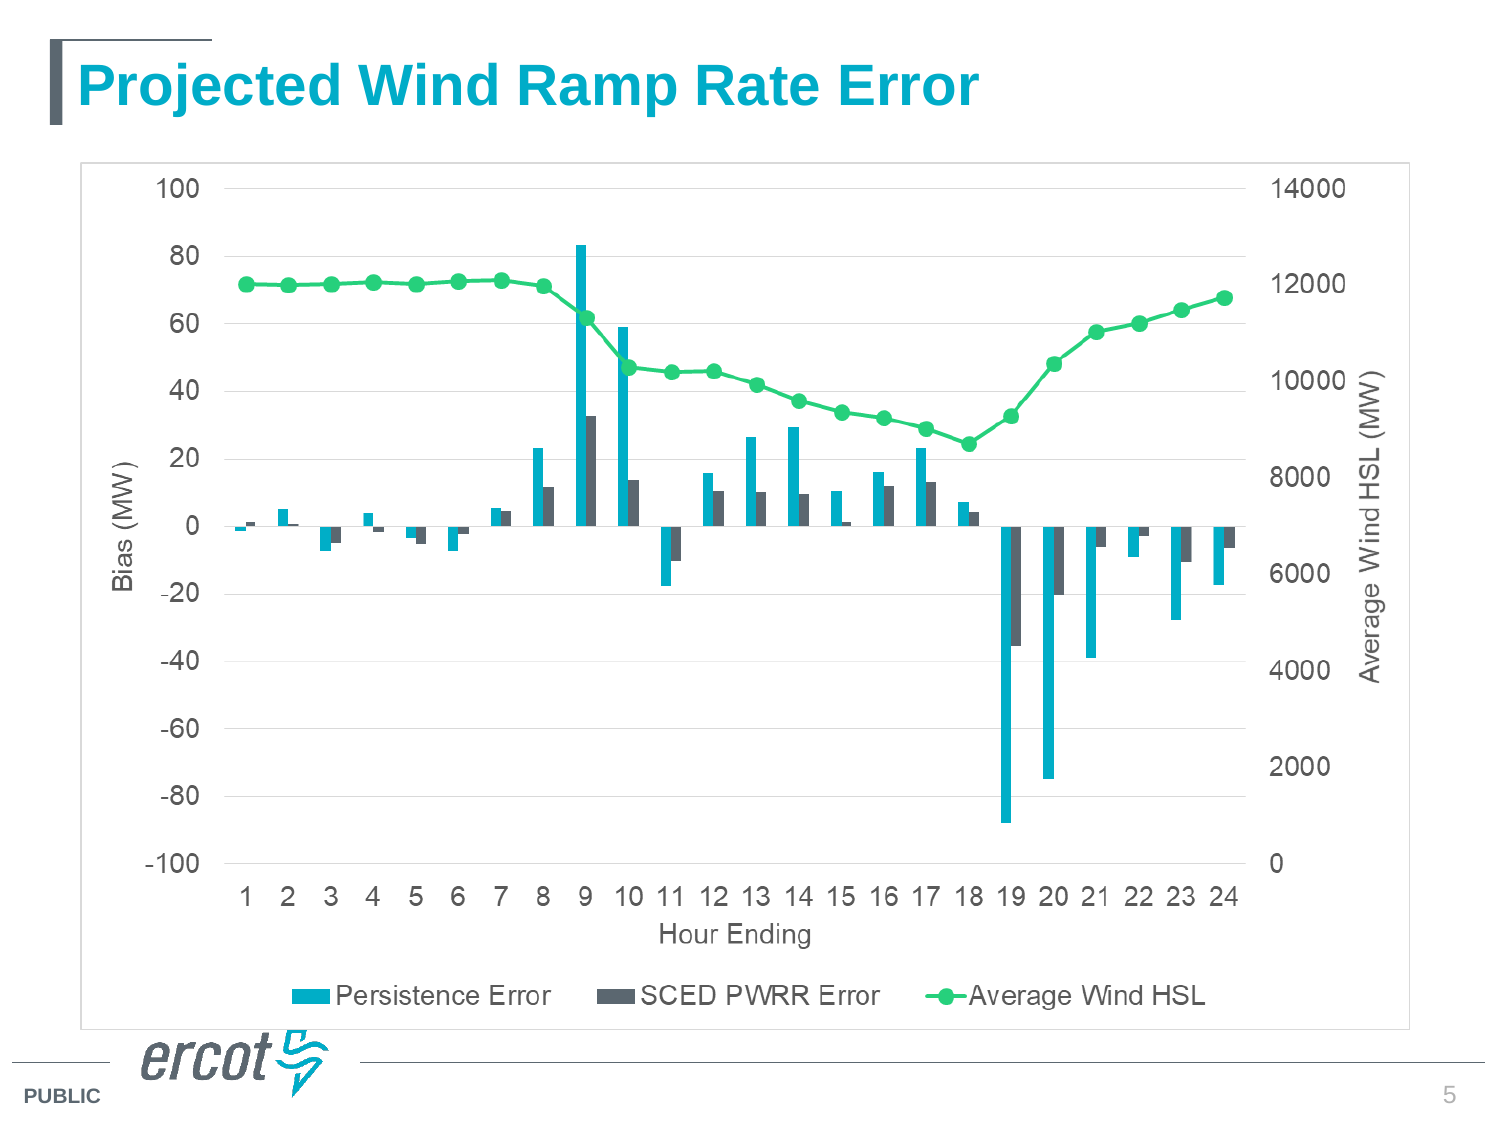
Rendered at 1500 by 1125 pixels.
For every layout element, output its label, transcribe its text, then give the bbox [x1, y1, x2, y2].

picture [80, 162, 1410, 1100]
slide_number 5 [1412, 1076, 1488, 1112]
title Projected Wind Ramp Rate Error [62, 39, 1450, 125]
